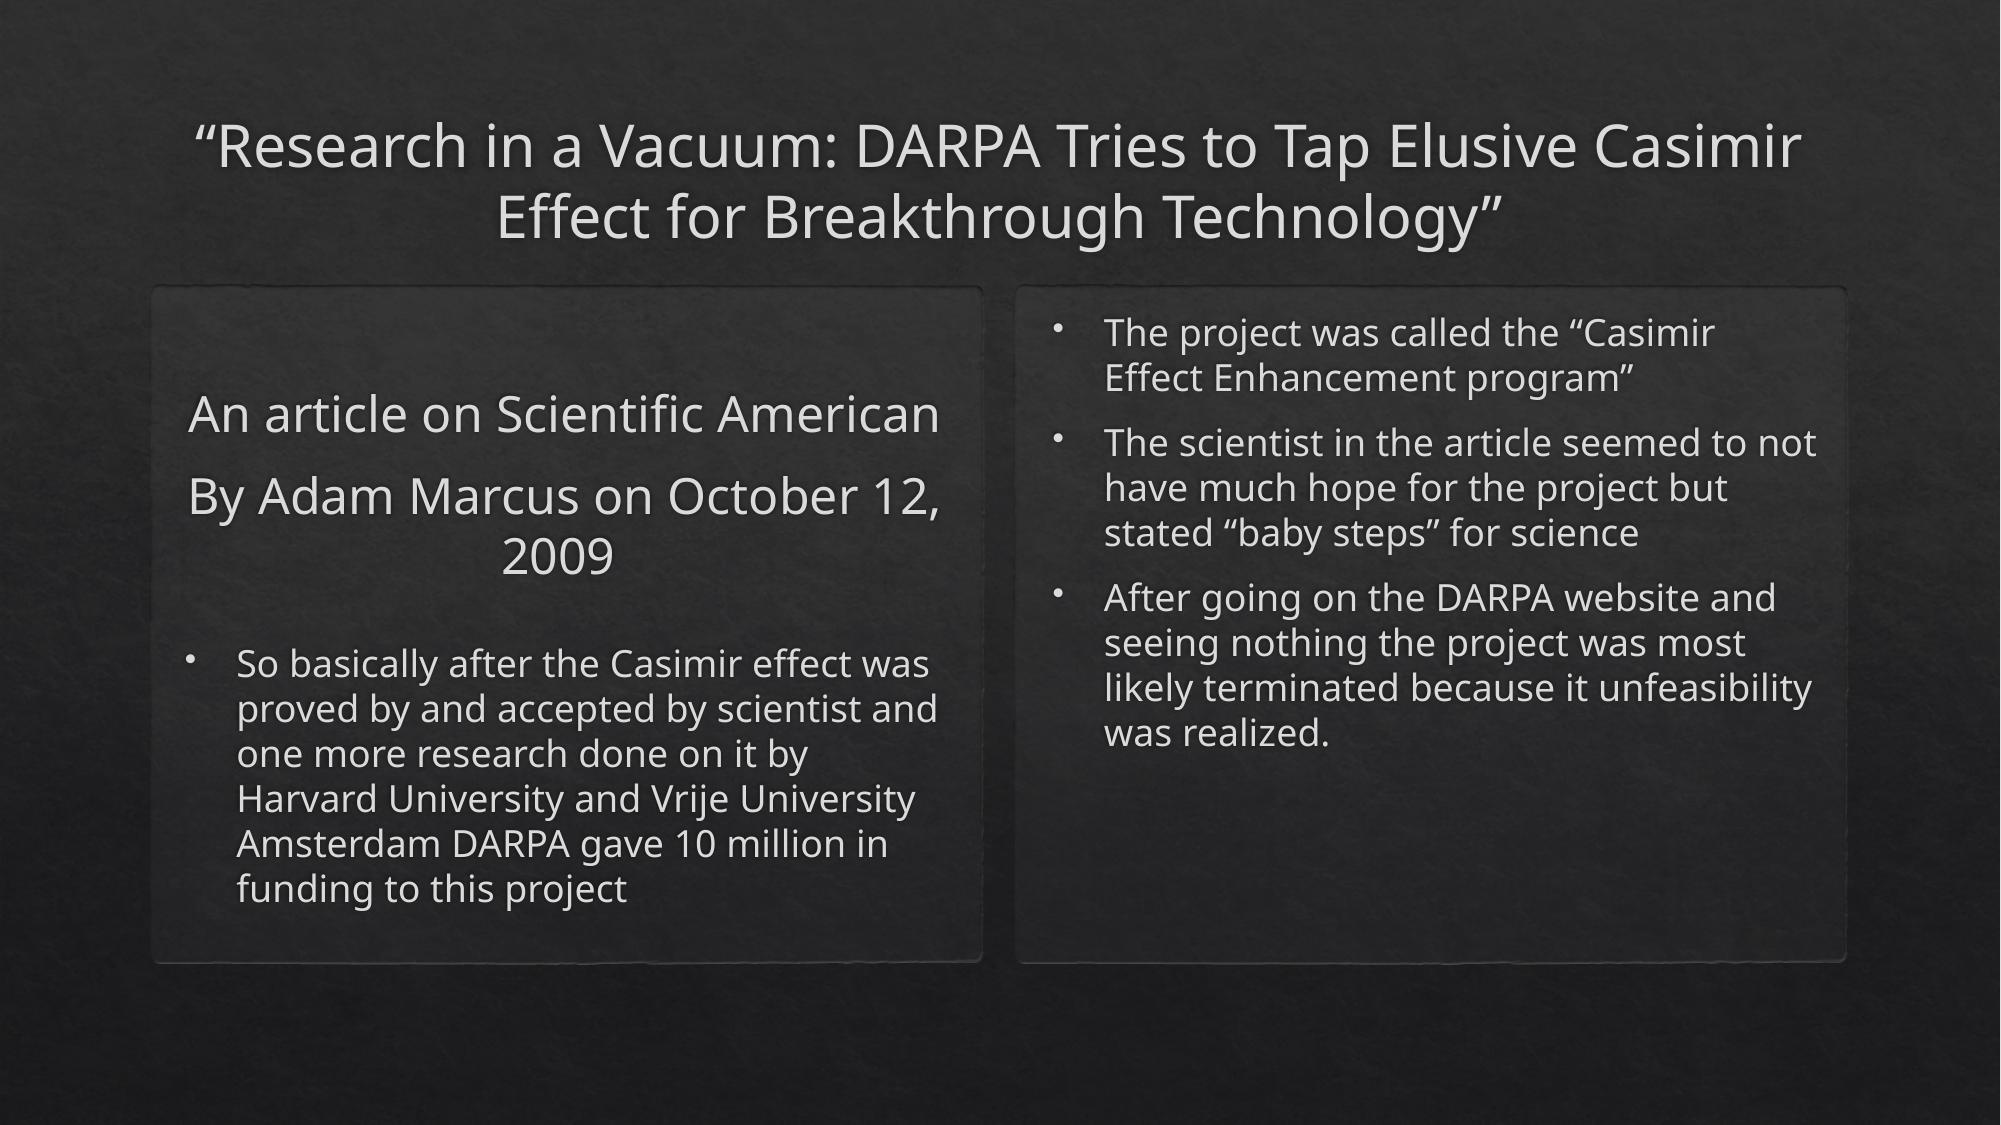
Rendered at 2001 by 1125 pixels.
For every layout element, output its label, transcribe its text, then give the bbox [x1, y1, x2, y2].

title “Research in a Vacuum: DARPA Tries to Tap Elusive Casimir Effect for Breakthrough Technology” [149, 99, 1849, 260]
list So basically after the Casimir effect was proved by and accepted by scientist and one more research done on it by Harvard University and Vrije University Amsterdam DARPA gave 10 million in funding to this project [165, 632, 965, 950]
list The project was called the “Casimir Effect Enhancement program” The scientist in the article seemed to not have much hope for the project but stated “baby steps” for science After going on the DARPA website and seeing nothing the project was most likely terminated because it unfeasibility was realized. [1032, 301, 1836, 950]
picture [1013, 284, 1849, 965]
list An article on Scientific American By Adam Marcus on October 12, 2009 [165, 301, 965, 593]
picture [149, 284, 985, 965]
